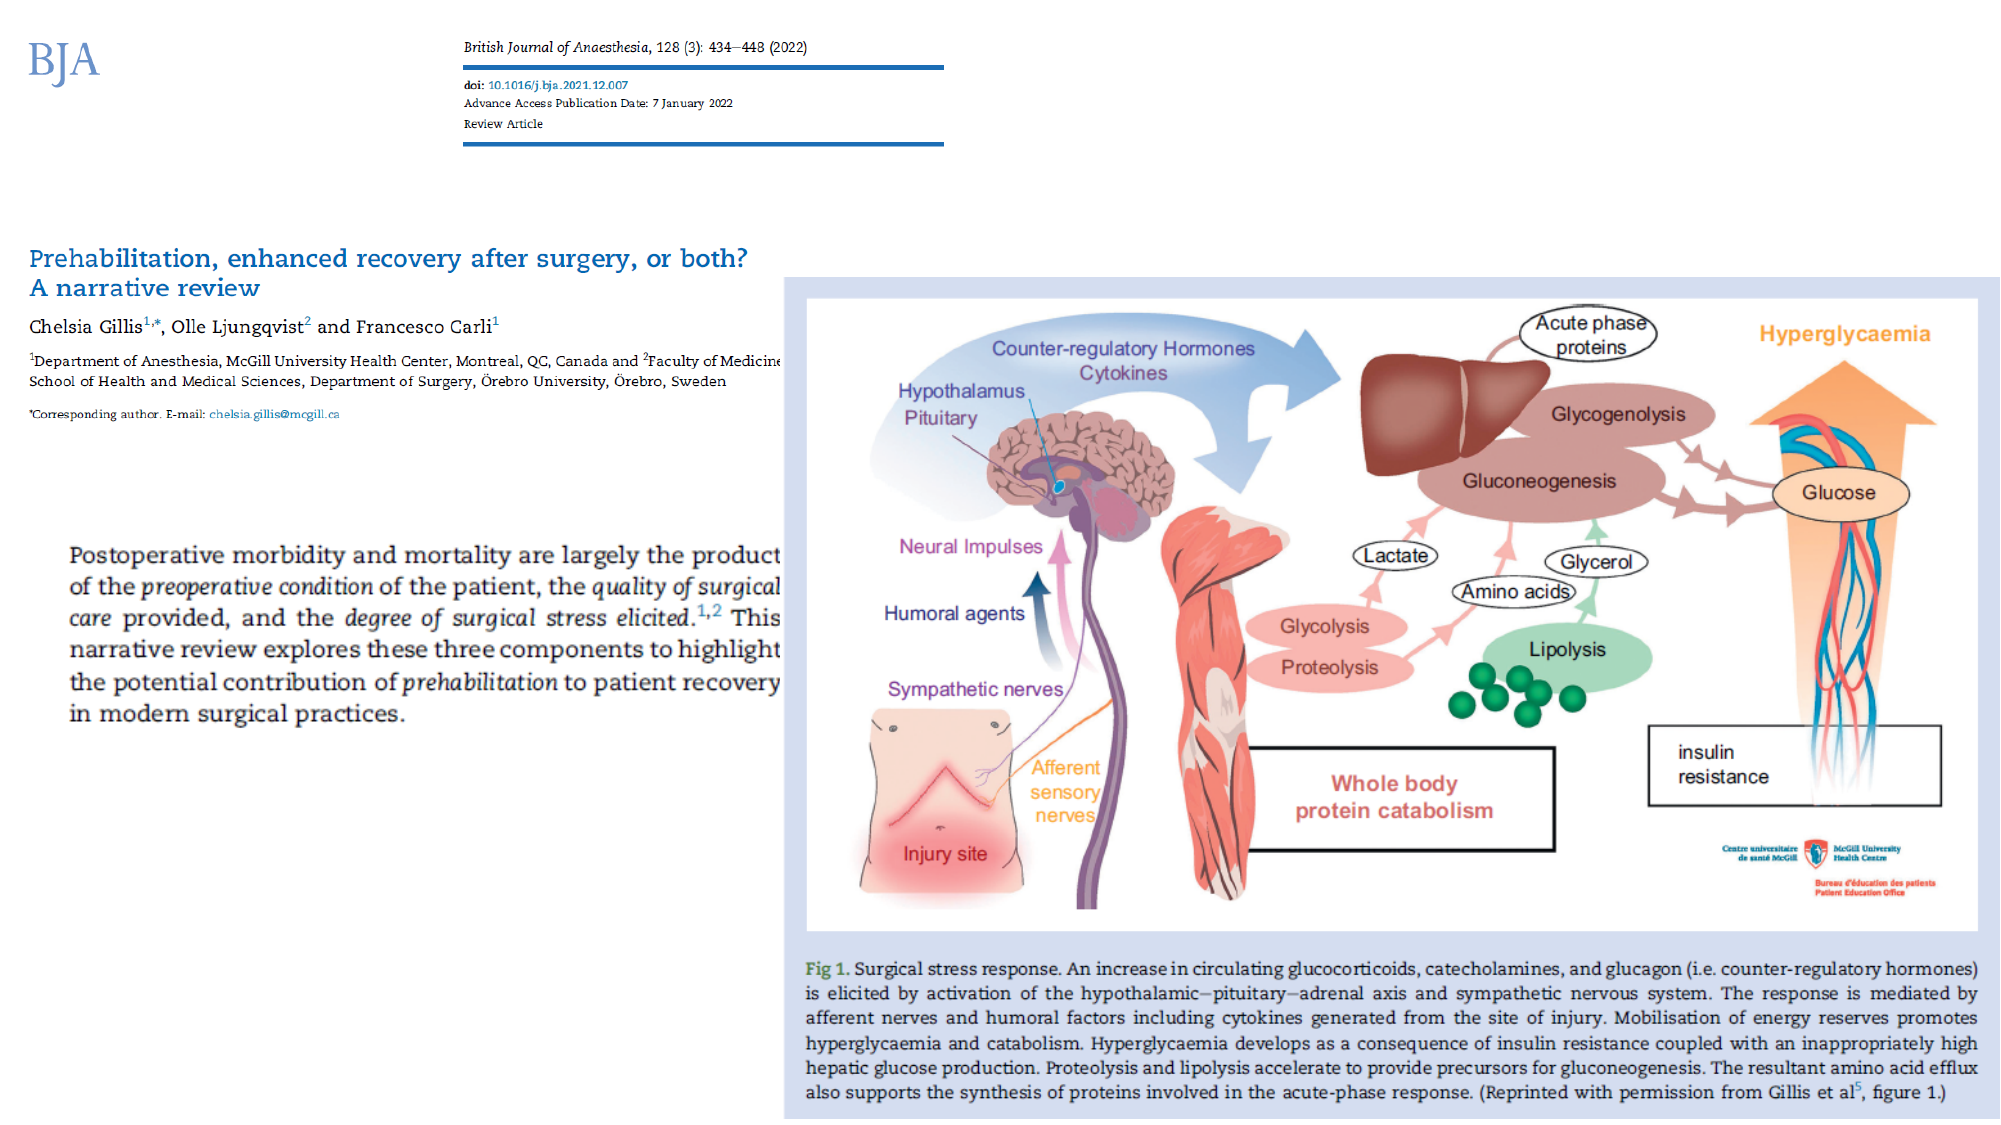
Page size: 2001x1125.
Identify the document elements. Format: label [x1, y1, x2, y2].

picture [54, 277, 2000, 1120]
list [0, 15, 944, 434]
